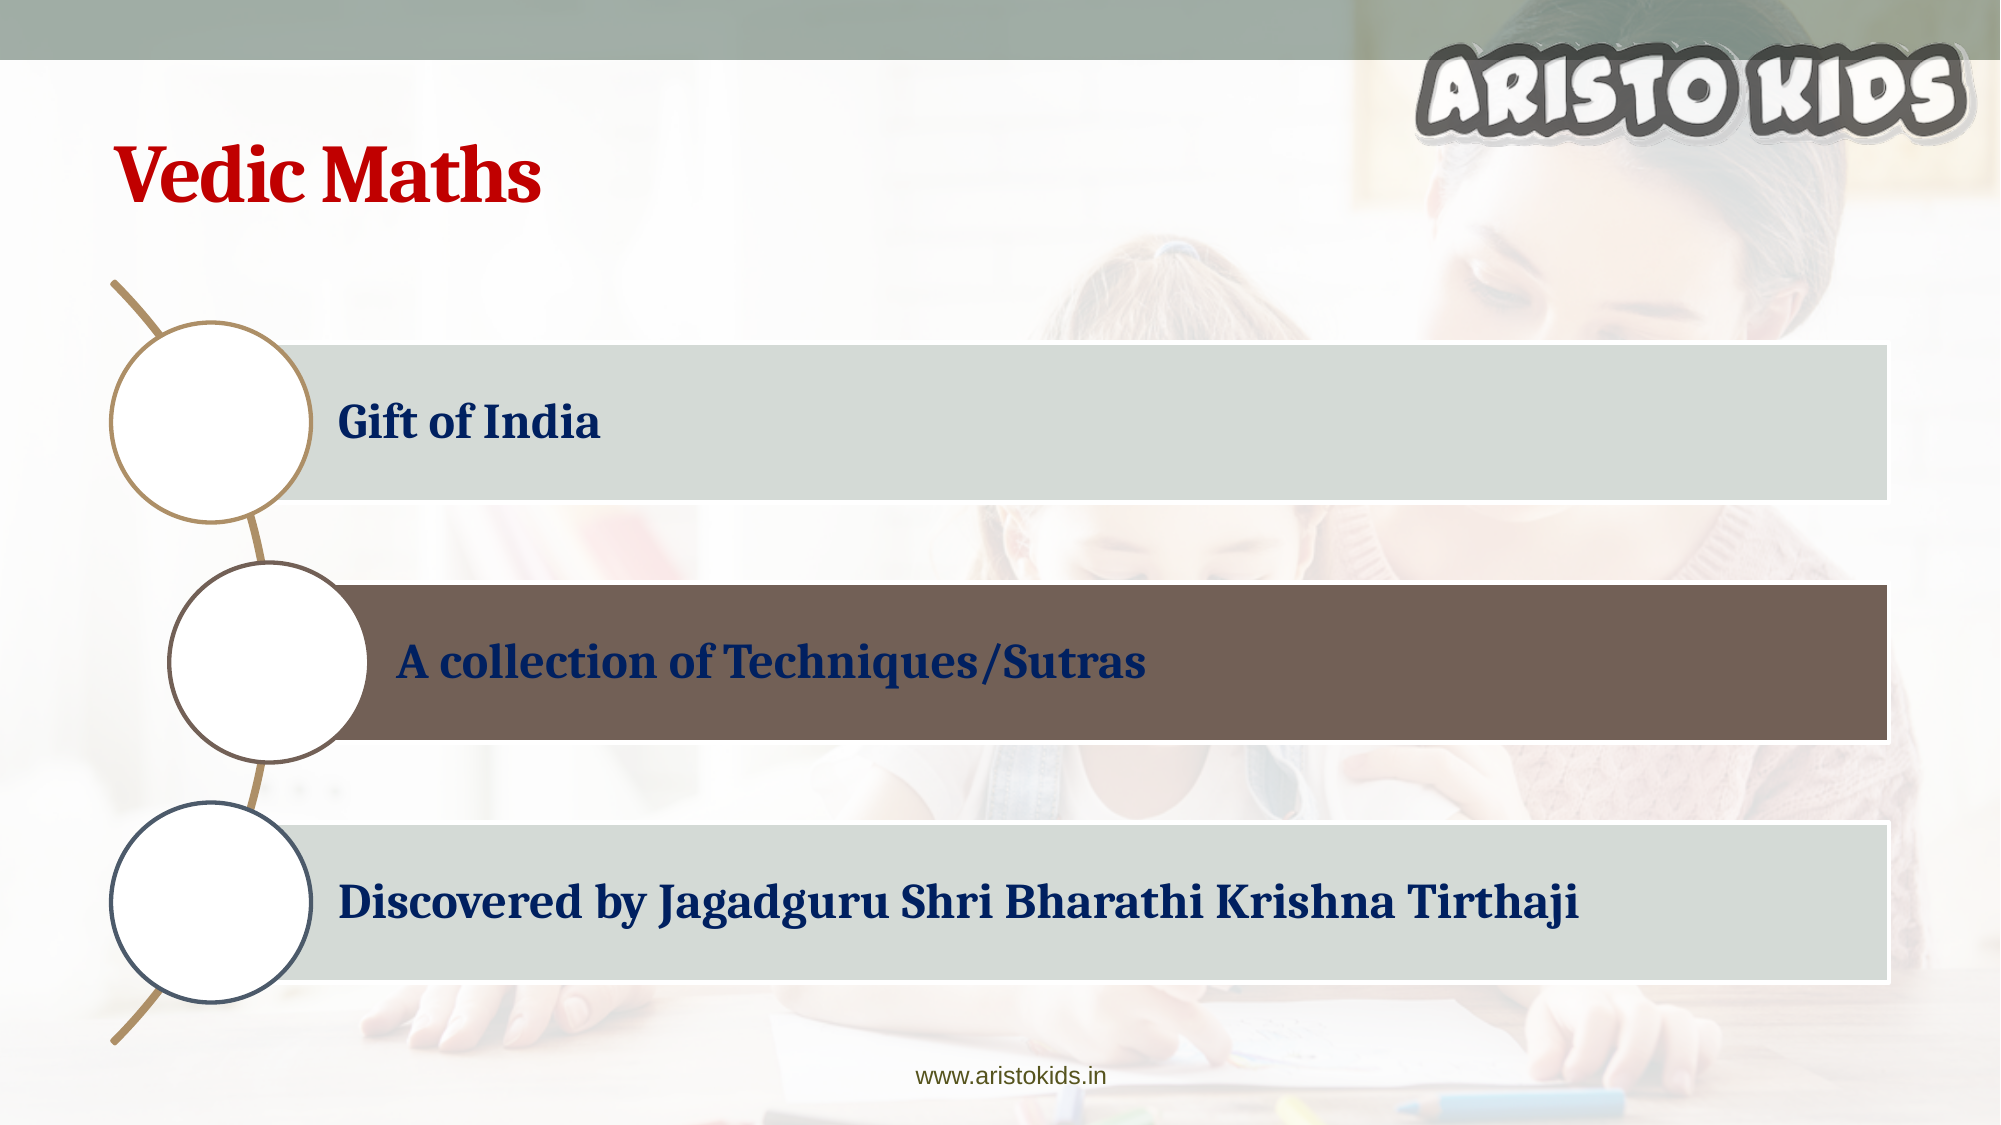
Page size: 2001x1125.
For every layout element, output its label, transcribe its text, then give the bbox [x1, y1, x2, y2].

title Vedic Maths [99, 87, 1900, 250]
text_box Step 2 = (98-08) OR (92-02) = 90 [1412, 60, 1979, 147]
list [99, 262, 1901, 1063]
